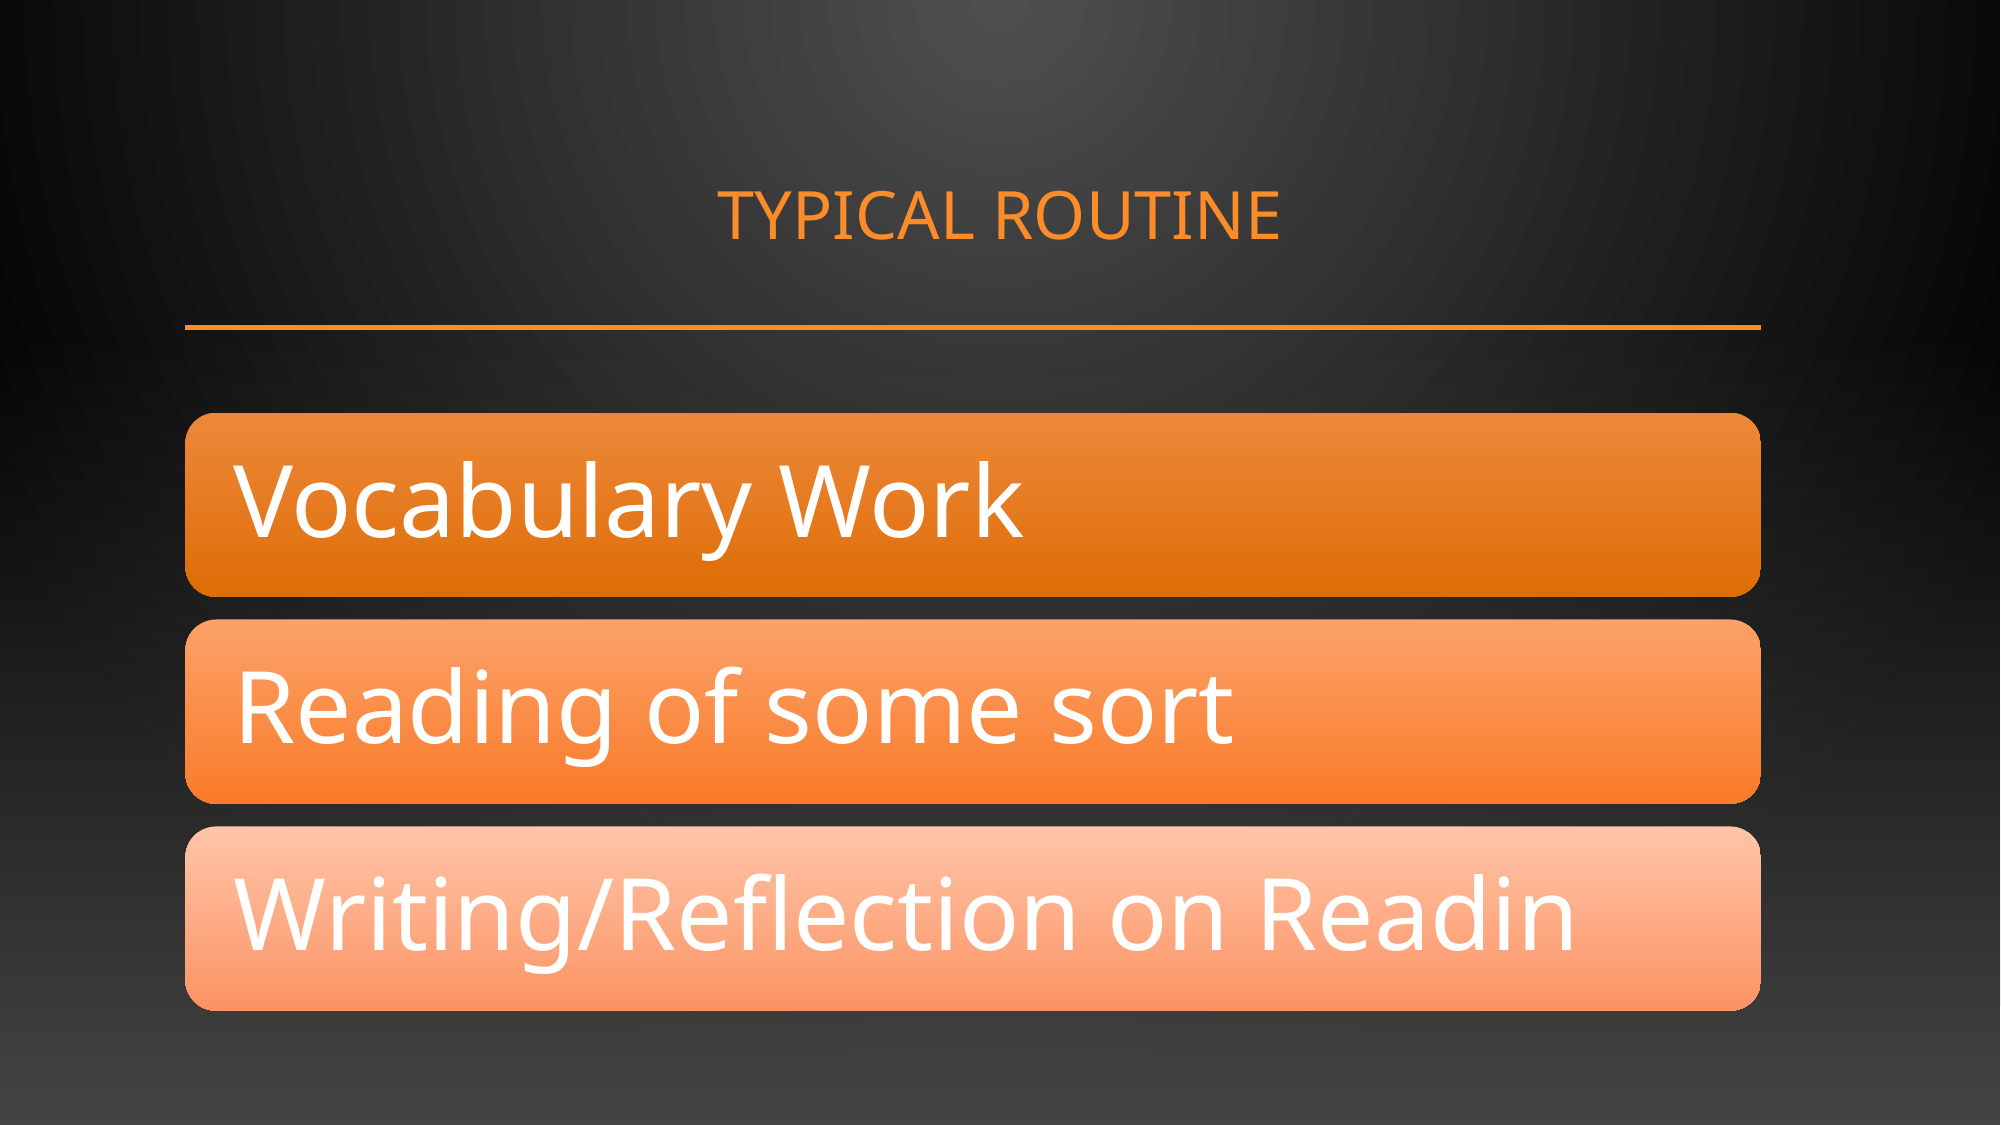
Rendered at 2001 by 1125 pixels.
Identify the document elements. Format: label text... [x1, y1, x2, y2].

text_box [0, 330, 2000, 1125]
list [185, 406, 1762, 1017]
text_box [0, 0, 2000, 330]
title Typical Routine [238, 131, 1763, 305]
